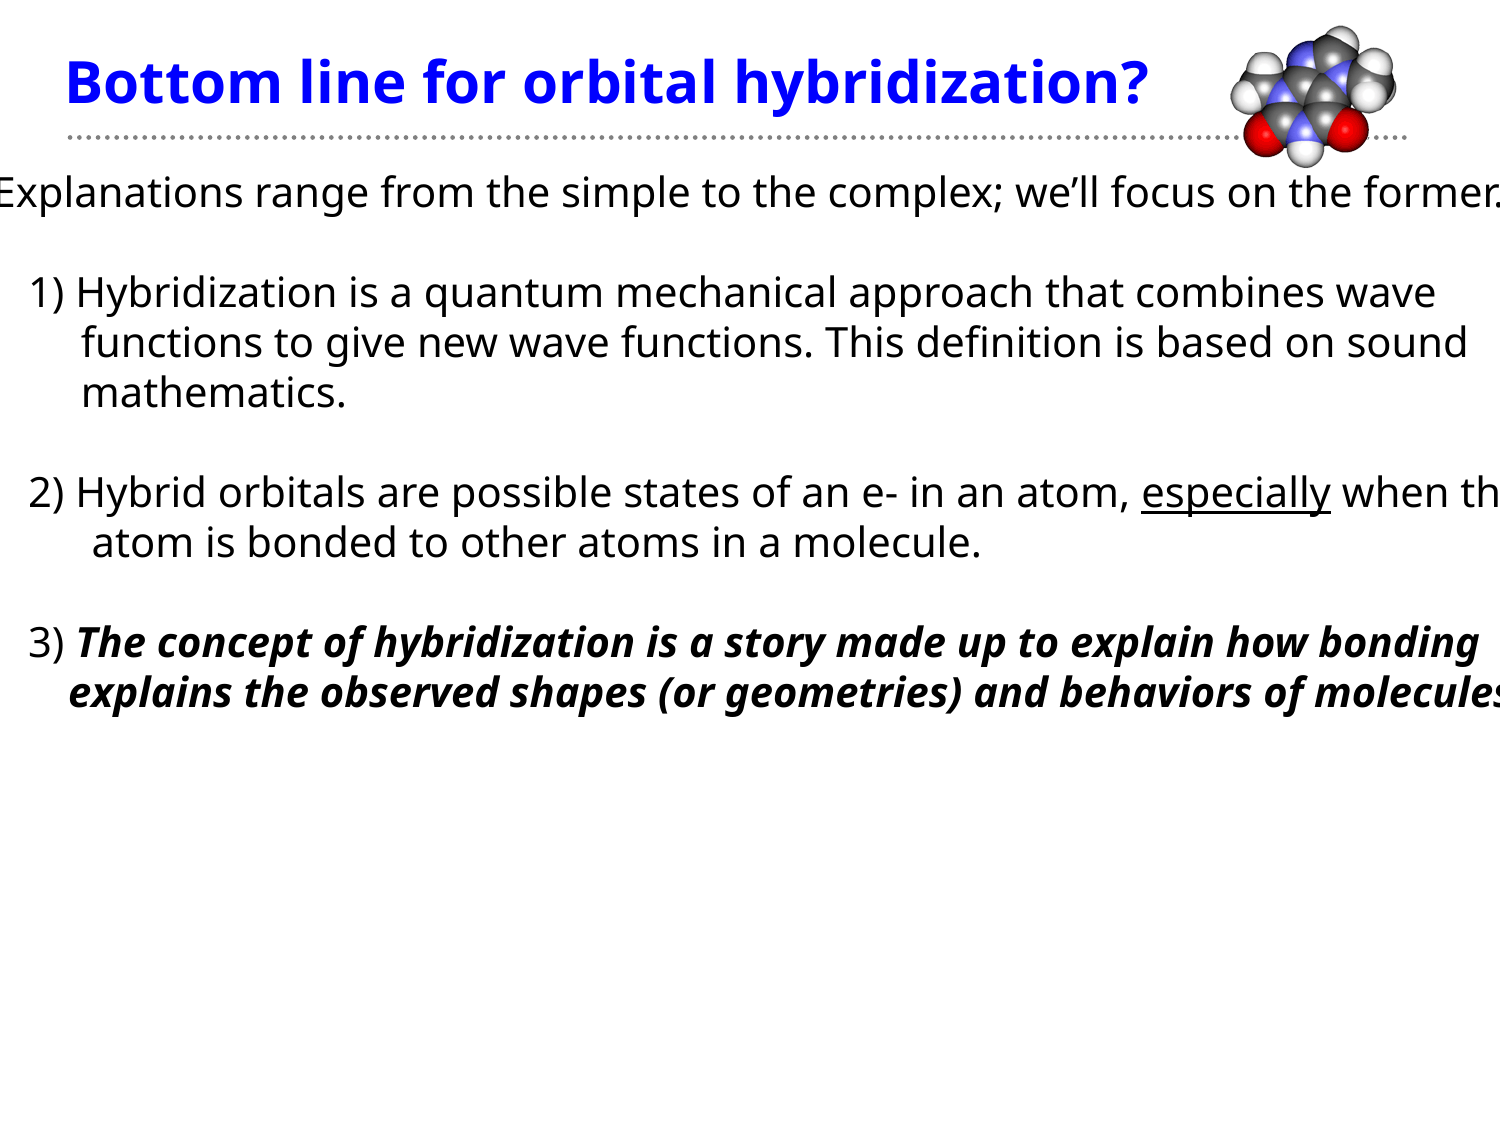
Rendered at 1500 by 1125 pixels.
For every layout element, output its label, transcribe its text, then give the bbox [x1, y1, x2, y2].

text_box Bottom line for orbital hybridization? [50, 37, 1221, 123]
picture [1226, 24, 1401, 169]
text_box Explanations range from the simple to the complex; we’ll focus on the former. Hybridization is a quantum mechanical approach that combines wave functions to give new wave functions. This definition is based on sound mathematics. Hybrid orbitals are possible states of an e- in an atom, especially when that atom is bonded to other atoms in a molecule. The concept of hybridization is a story made up to explain how bonding explains the observed shapes (or geometries) and behaviors of molecules. [0, 158, 1500, 724]
